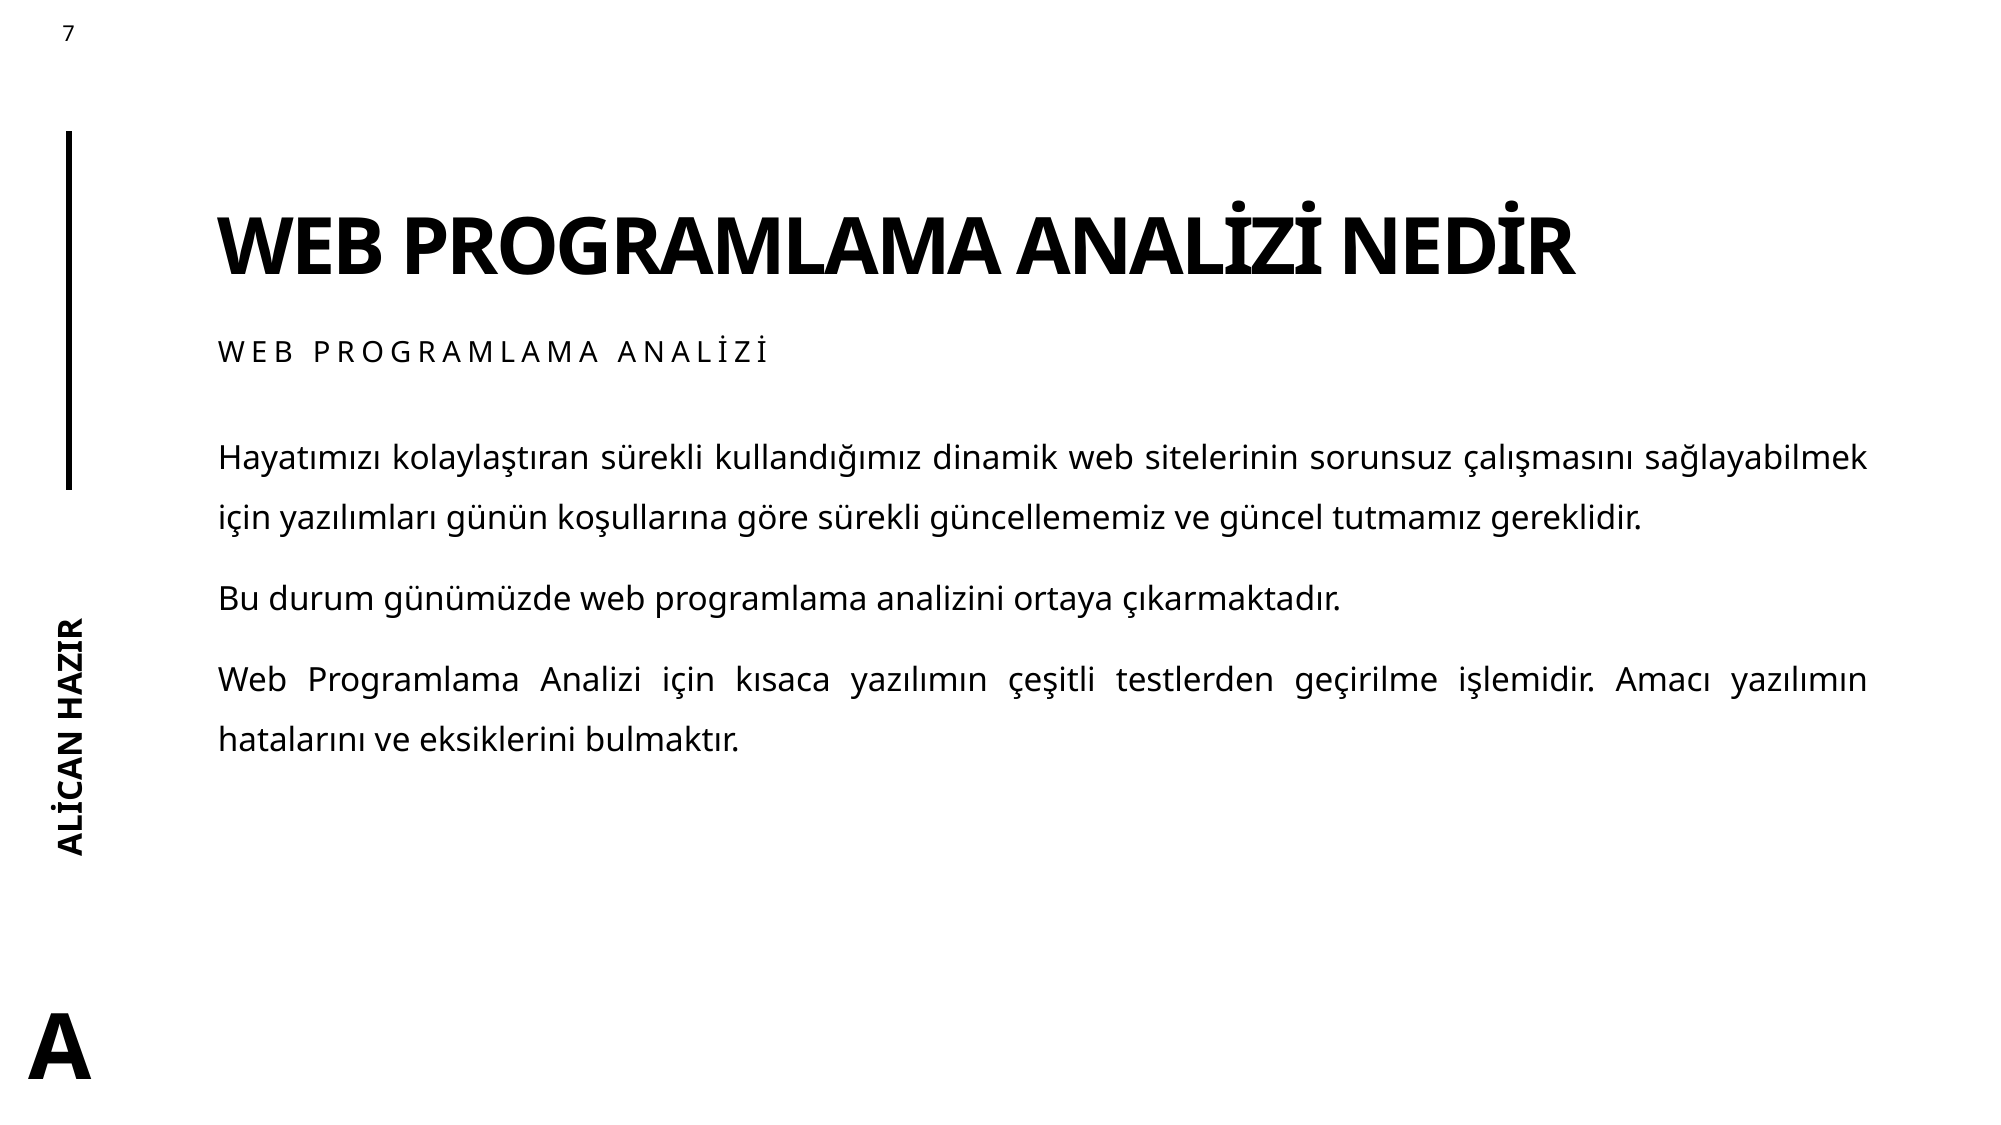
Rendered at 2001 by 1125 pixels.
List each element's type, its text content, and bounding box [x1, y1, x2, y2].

title WEB PROGRAMLAMA ANALİZİ NEDİR [217, 160, 1908, 299]
list Hayatımızı kolaylaştıran sürekli kullandığımız dinamik web sitelerinin sorunsuz çalışmasını sağlayabilmek için yazılımları günün koşullarına göre sürekli güncellememiz ve güncel tutmamız gereklidir. Bu durum günümüzde web programlama analizini ortaya çıkarmaktadır. Web Programlama Analizi için kısaca yazılımın çeşitli testlerden geçirilme işlemidir. Amacı yazılımın hatalarını ve eksiklerini bulmaktır. [217, 408, 1886, 988]
list WEB PROGRAMLAMA ANALİZİ [217, 330, 1083, 408]
